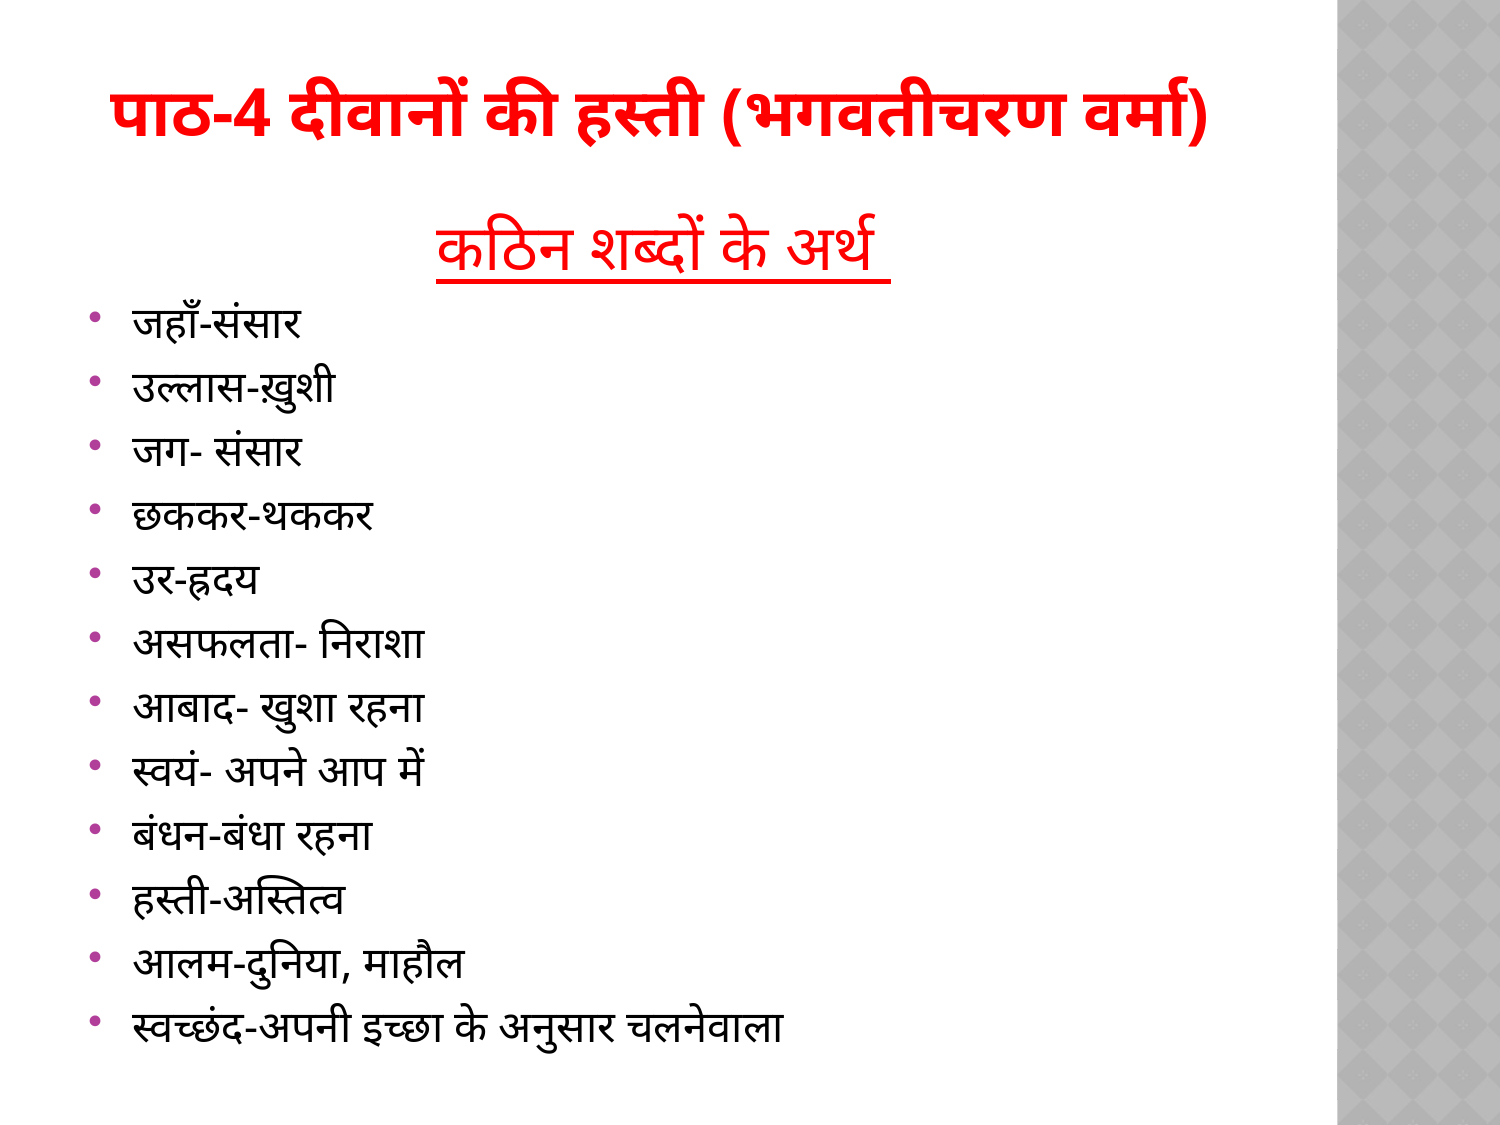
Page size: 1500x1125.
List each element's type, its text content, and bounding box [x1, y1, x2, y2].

list कठिन शब्दों के अर्थ जहाँ-संसार उल्लास-ख़ुशी जग- संसार छककर-थककर उर-ह्रदय असफलता- निराशा आबाद- खुशा रहना स्वयं- अपने आप में बंधन-बंधा रहना हस्ती-अस्तित्व आलम-दुनिया, माहौल स्वच्छंद-अपनी इच्छा के अनुसार चलनेवाला [75, 200, 1263, 1059]
title पाठ-4 दीवानों की हस्ती (भगवतीचरण वर्मा) [75, 52, 1263, 150]
